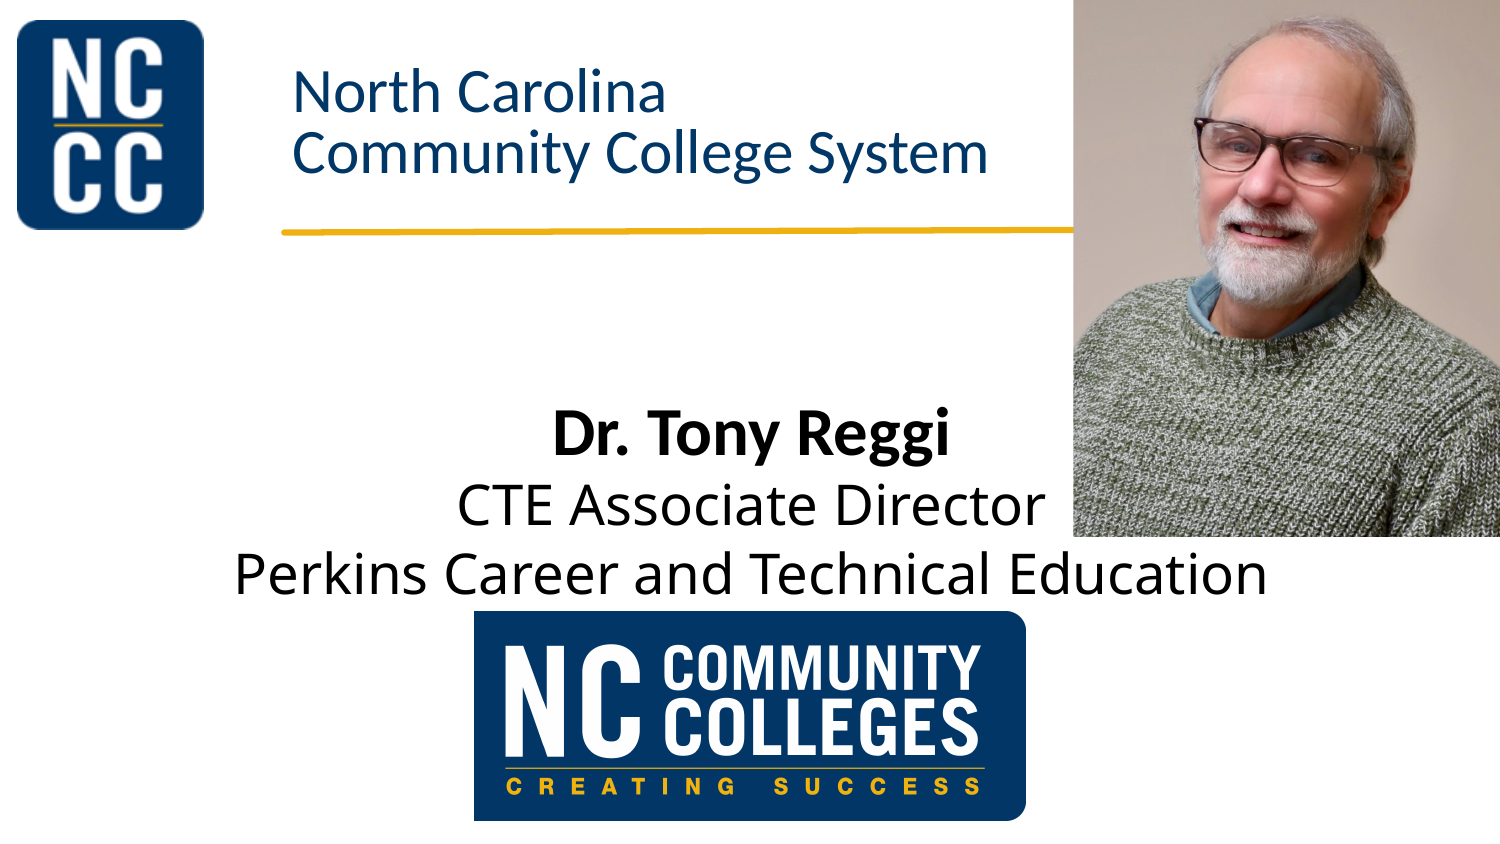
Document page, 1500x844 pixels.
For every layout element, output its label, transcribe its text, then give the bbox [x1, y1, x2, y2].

picture [1073, 0, 1500, 537]
title Dr. Tony Reggi [150, 301, 1073, 469]
picture [474, 611, 1026, 821]
subtitle CTE Associate Director Perkins Career and Technical Education [150, 469, 1354, 674]
picture [17, 20, 204, 230]
